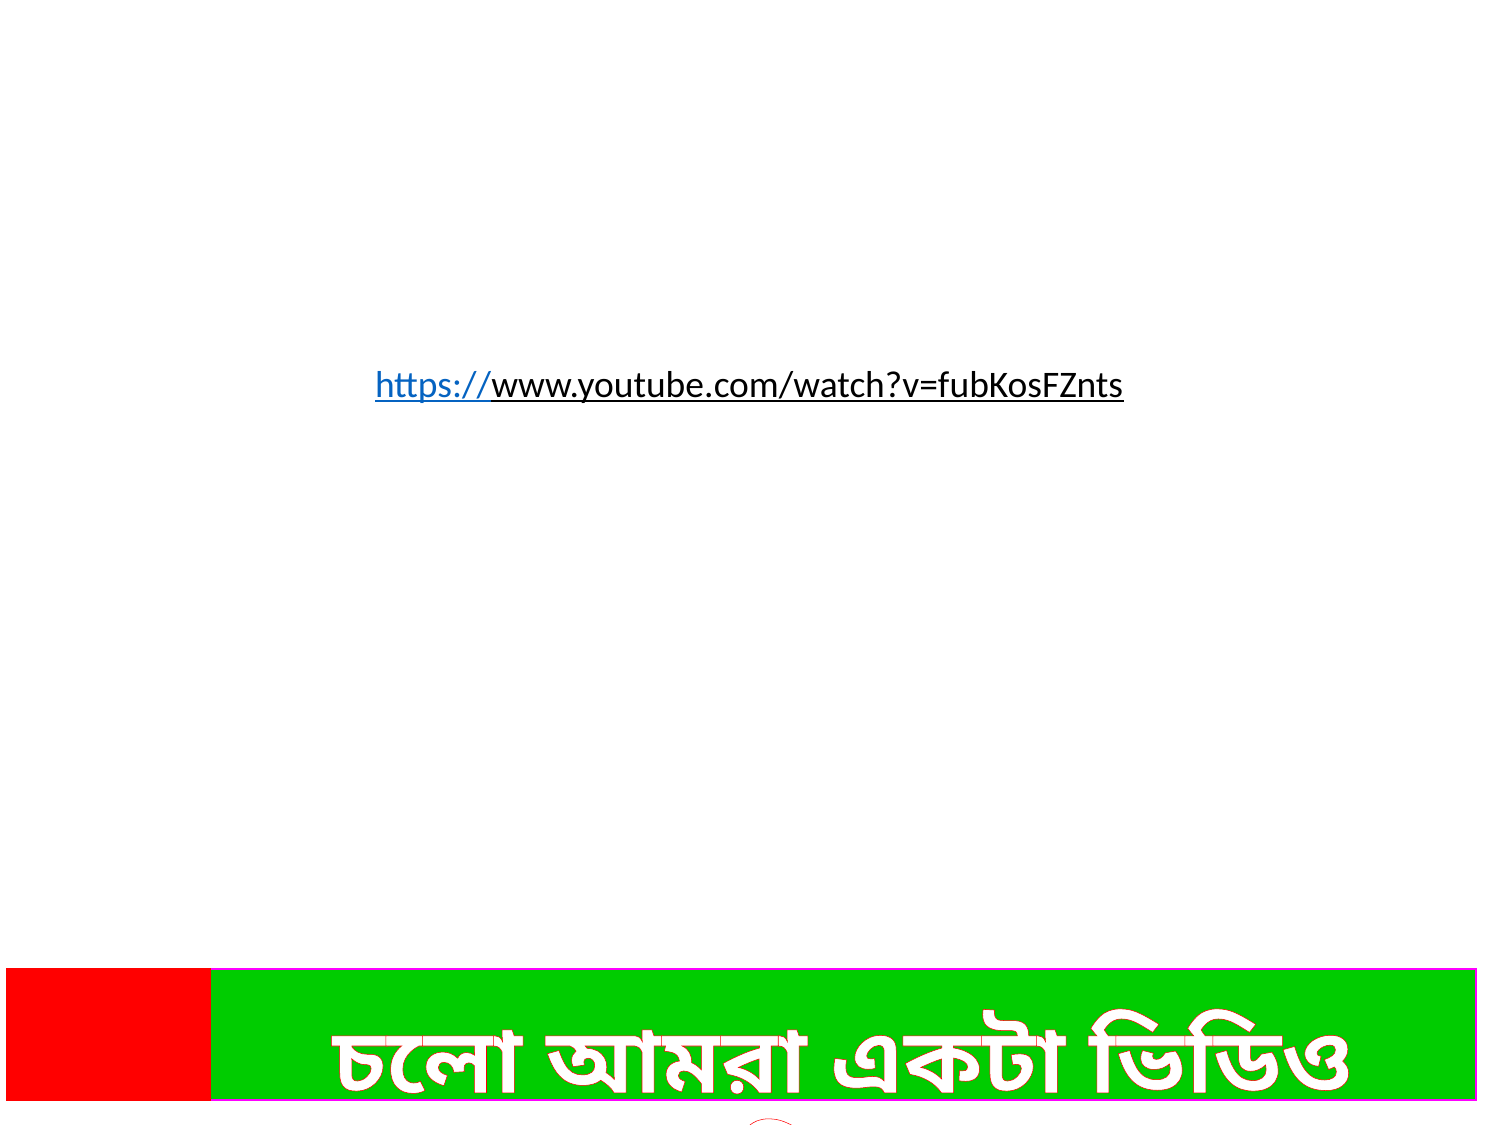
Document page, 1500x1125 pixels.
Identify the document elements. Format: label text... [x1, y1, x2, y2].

text_box https://www.youtube.com/watch?v=fubKosFZnts [7, 352, 1500, 412]
text_box [211, 968, 1477, 993]
text_box [6, 968, 211, 1101]
text_box চলো আমরা একটা ভিডিও দেখি…….. [209, 993, 1477, 1125]
